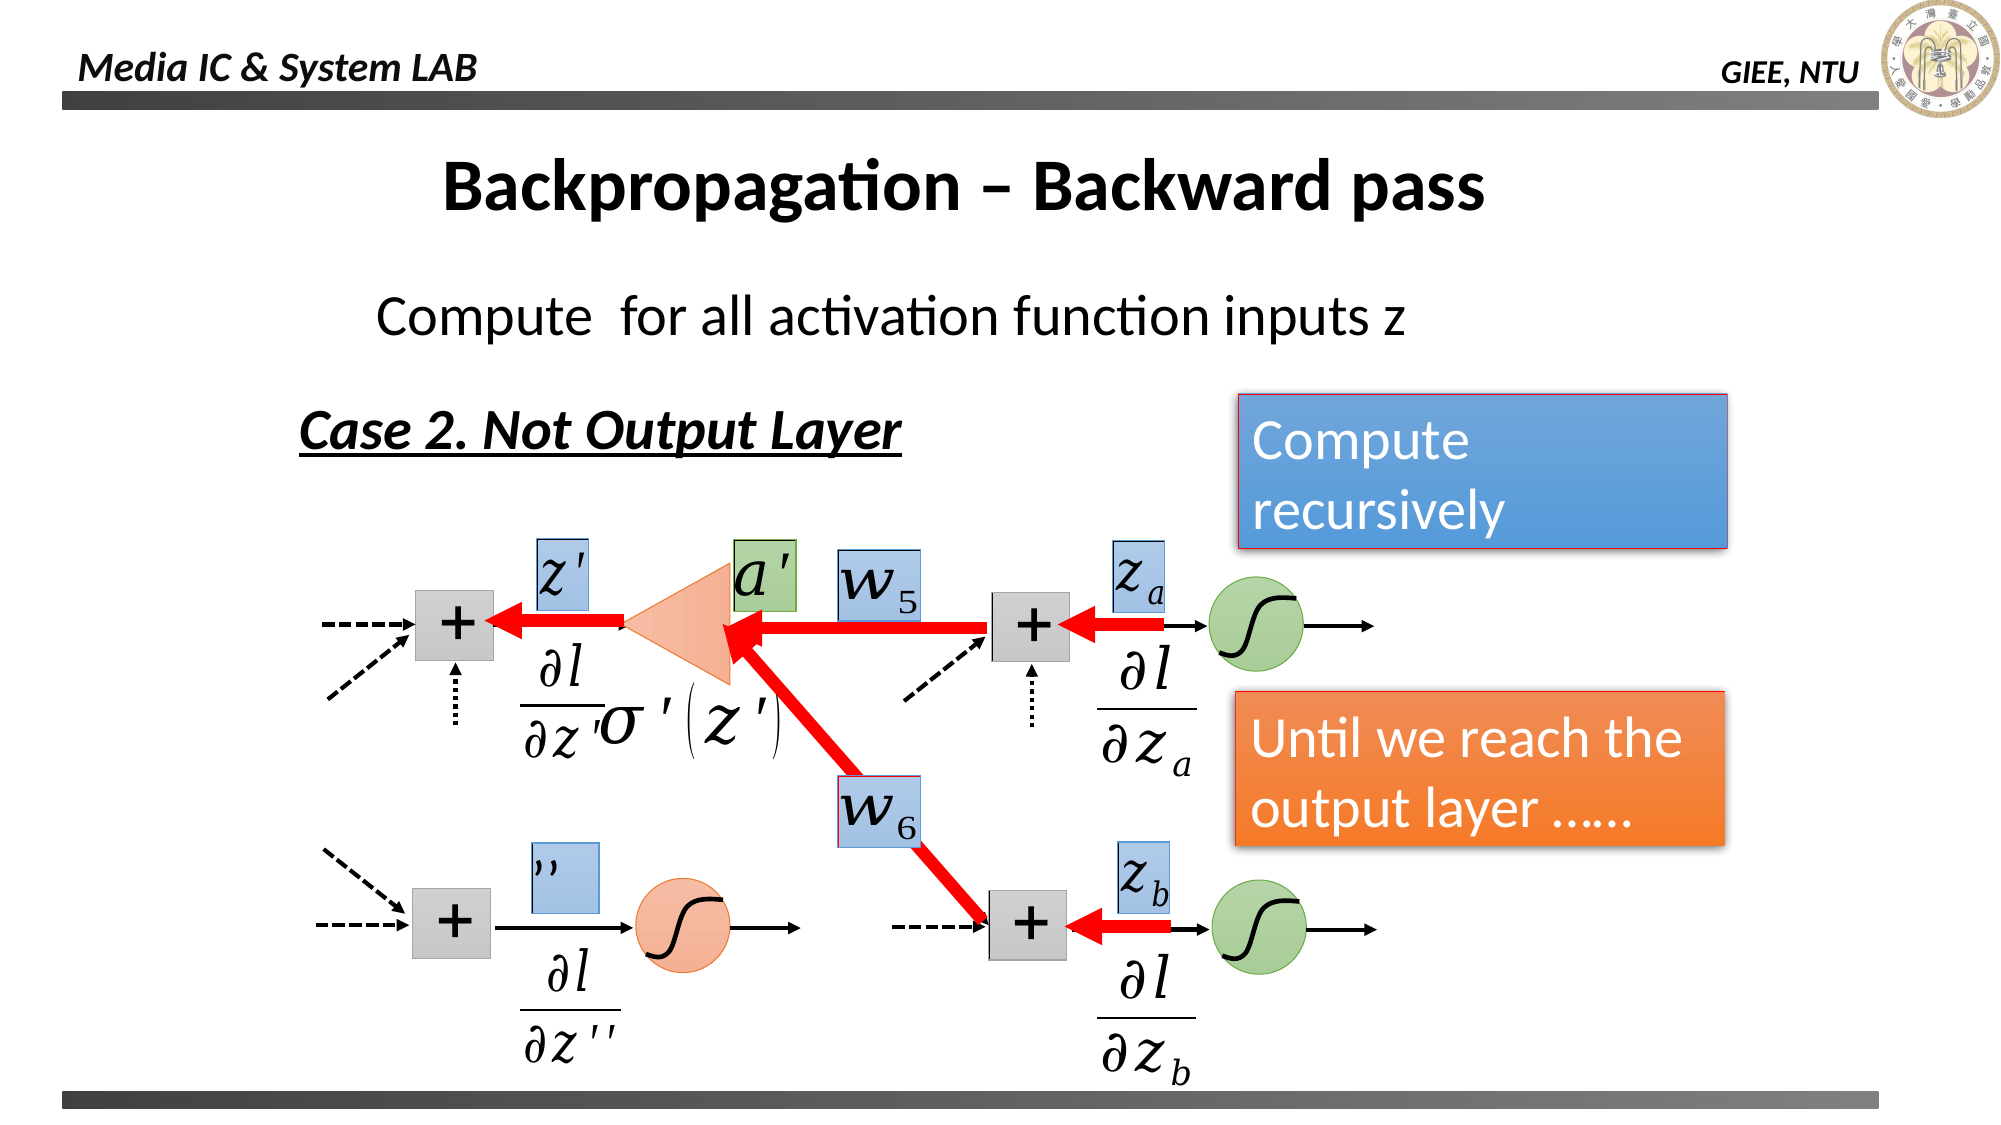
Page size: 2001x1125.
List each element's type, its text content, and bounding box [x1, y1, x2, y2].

title Backpropagation – Backward pass [62, 138, 1867, 235]
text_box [323, 849, 405, 914]
text_box [624, 562, 731, 682]
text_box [722, 624, 983, 921]
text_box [988, 890, 1067, 961]
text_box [729, 633, 989, 926]
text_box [415, 590, 494, 661]
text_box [1209, 576, 1375, 672]
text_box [412, 888, 491, 959]
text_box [635, 878, 801, 973]
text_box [327, 634, 410, 700]
text_box Case 2. Not Output Layer [284, 383, 938, 469]
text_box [1212, 880, 1378, 975]
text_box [991, 592, 1070, 662]
text_box Until we reach the output layer …… [1235, 691, 1725, 846]
